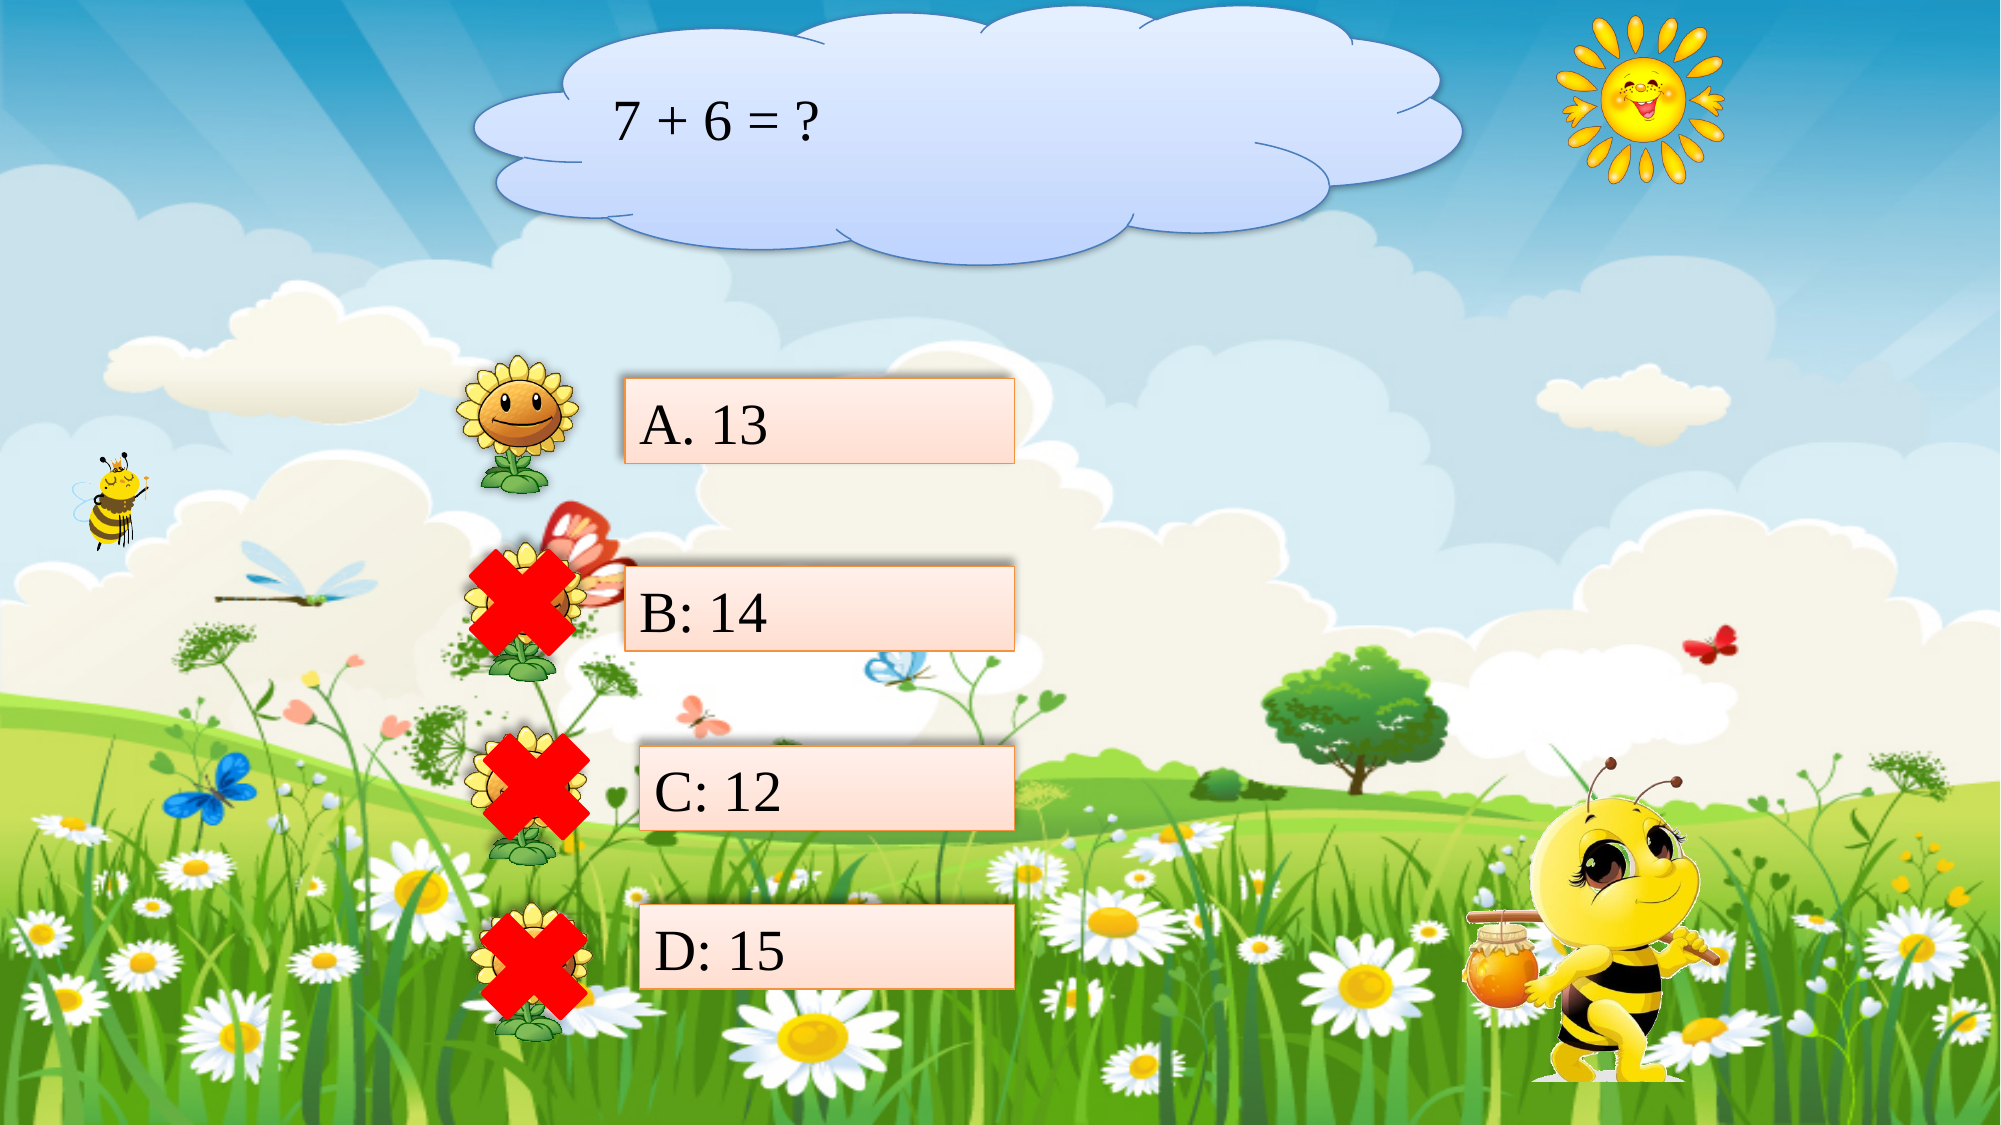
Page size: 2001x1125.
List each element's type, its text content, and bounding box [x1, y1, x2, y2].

text_box [473, 4, 1464, 266]
text_box A. 13 [624, 378, 1015, 464]
text_box C: 12 [639, 745, 1015, 831]
text_box 7 + 6 = ? [597, 75, 1373, 160]
picture [0, 0, 2001, 1125]
text_box D: 15 [639, 904, 1015, 990]
text_box B: 14 [624, 566, 1015, 652]
